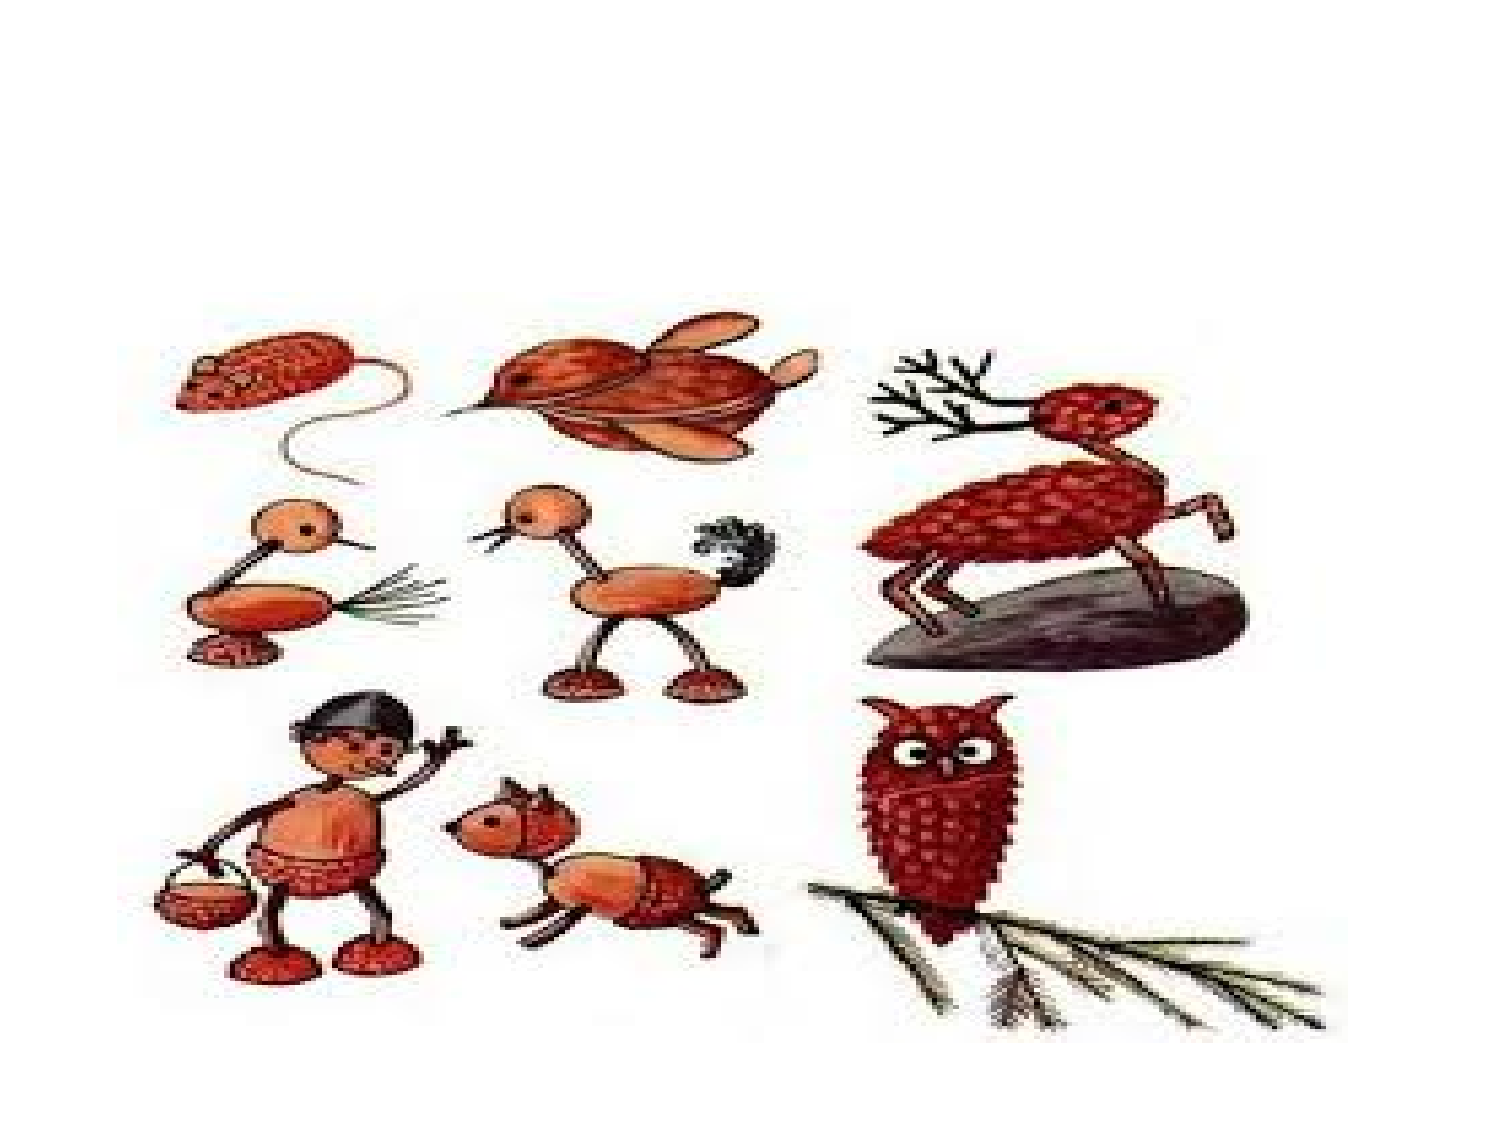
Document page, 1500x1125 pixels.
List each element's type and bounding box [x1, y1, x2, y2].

list [116, 292, 1348, 1044]
